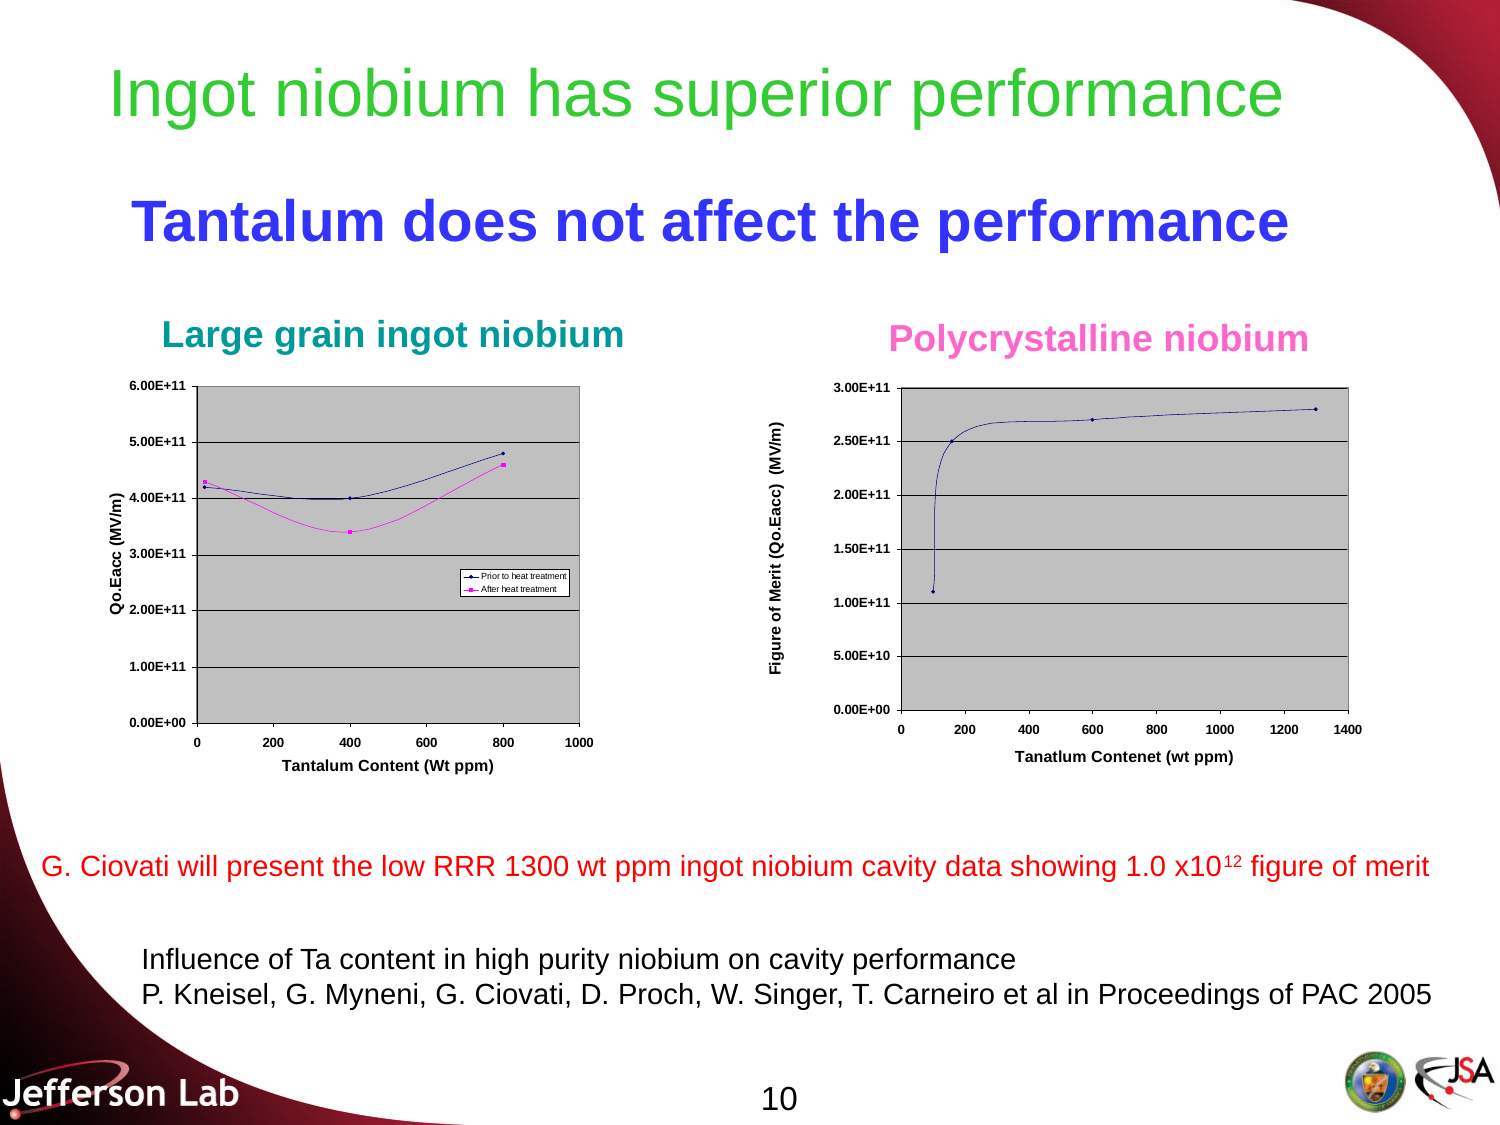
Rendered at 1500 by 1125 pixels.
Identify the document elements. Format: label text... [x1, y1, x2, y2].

text_box Polycrystalline niobium [873, 306, 1325, 364]
text_box Influence of Ta content in high purity niobium on cavity performance P. Kneisel, G. Myneni, G. Ciovati, D. Proch, W. Singer, T. Carneiro et al in Proceedings of PAC 2005 [126, 932, 1500, 1018]
title Tantalum does not affect the performance [53, 154, 1369, 281]
picture [0, 0, 1500, 1125]
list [99, 365, 726, 784]
text_box G. Ciovati will present the low RRR 1300 wt ppm ingot niobium cavity data showing 1.0 x1012 figure of merit [26, 839, 1446, 890]
text_box Large grain ingot niobium [146, 303, 640, 363]
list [749, 365, 1376, 784]
text_box Ingot niobium has superior performance [93, 42, 1338, 138]
